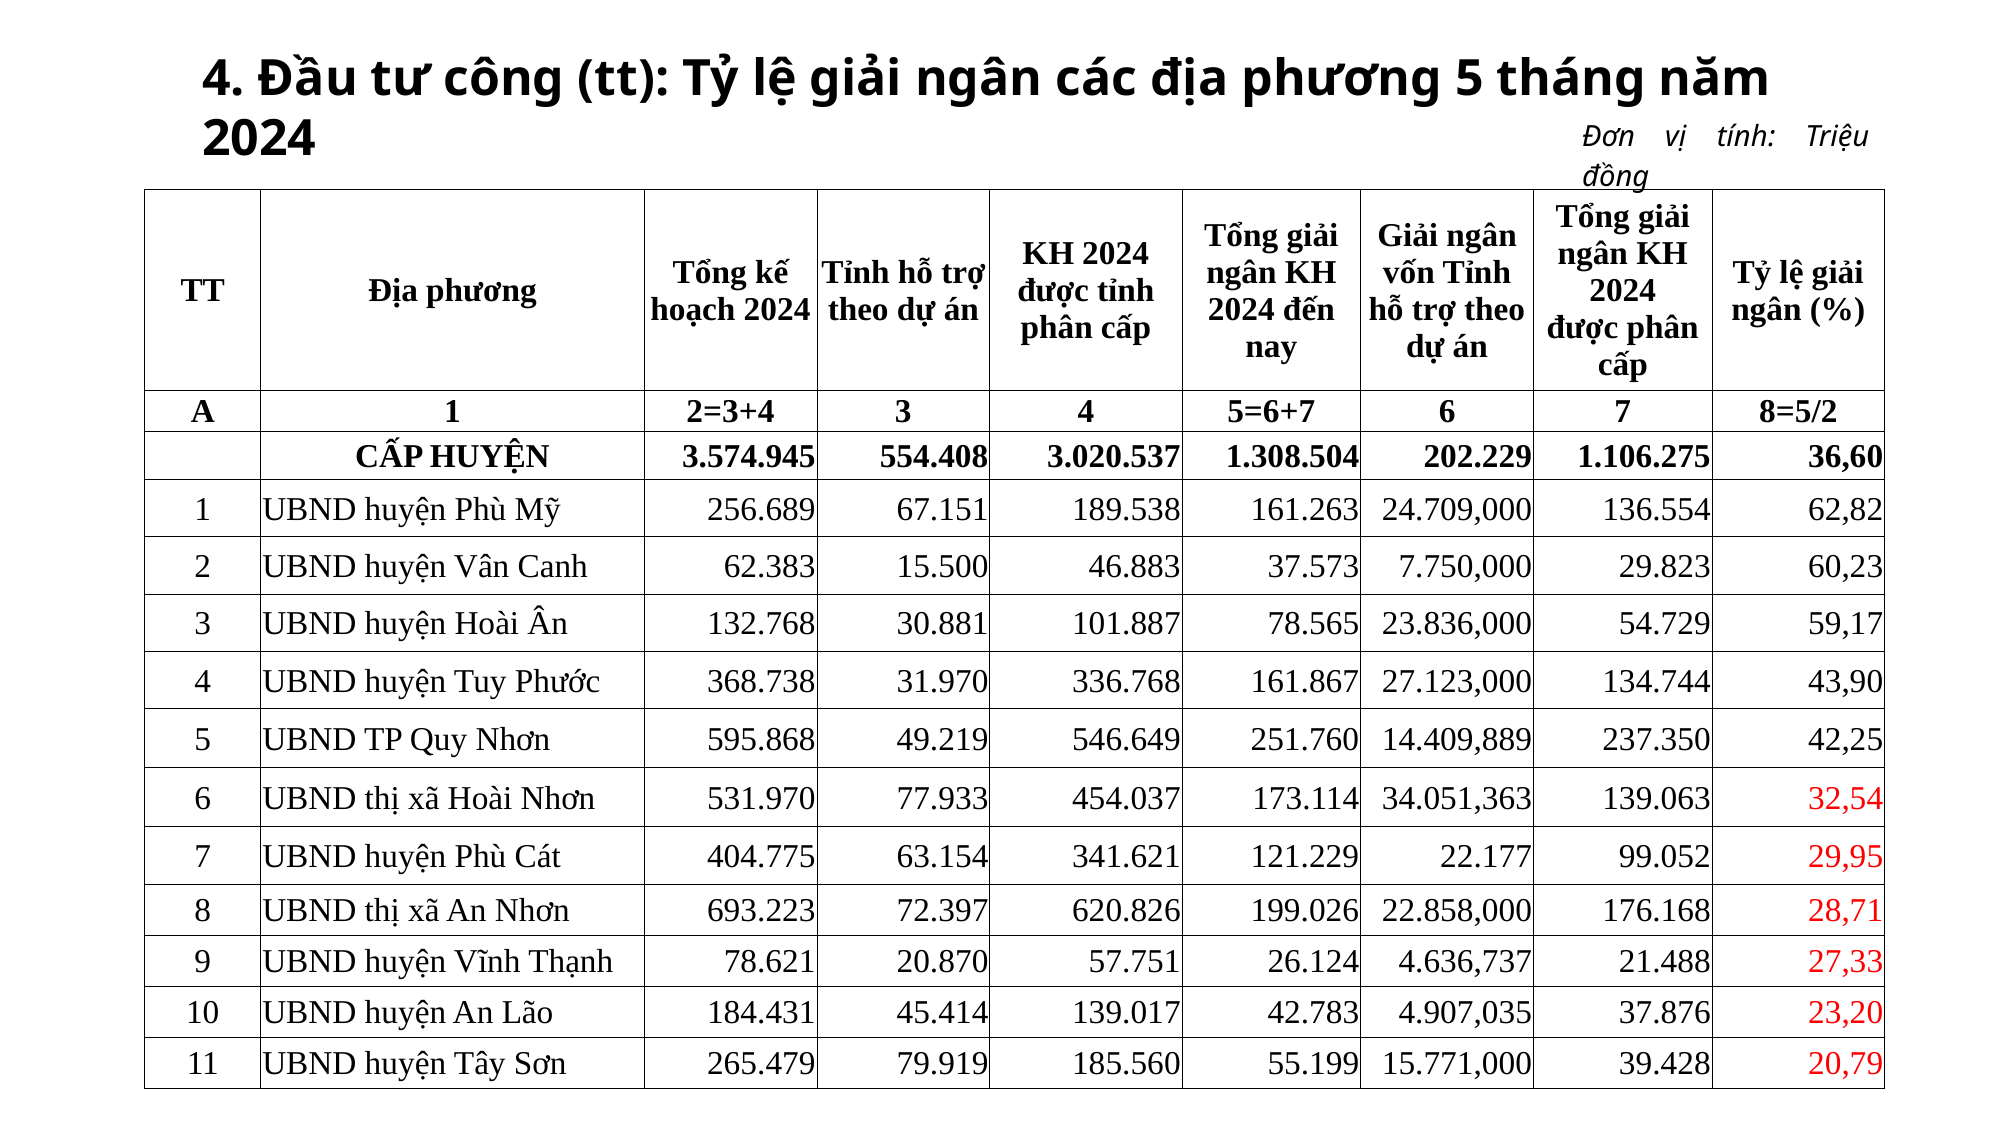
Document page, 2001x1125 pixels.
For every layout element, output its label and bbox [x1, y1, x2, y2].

table_cell [145, 768, 260, 826]
table_cell [145, 391, 260, 431]
table_cell [1183, 391, 1360, 431]
table_cell [1713, 885, 1884, 935]
table_cell [145, 480, 260, 536]
table_cell [990, 768, 1182, 826]
table_cell [818, 885, 989, 935]
table_cell [1534, 432, 1712, 479]
table_header [1713, 190, 1884, 390]
table_cell [818, 827, 989, 884]
table_cell [818, 1038, 989, 1088]
table_cell [261, 827, 644, 884]
table_cell [1361, 936, 1533, 986]
table_cell [145, 652, 260, 708]
table_cell [145, 827, 260, 884]
table_cell [990, 827, 1182, 884]
table_cell [261, 885, 644, 935]
table_header [261, 190, 644, 390]
table_cell [1183, 1038, 1360, 1088]
table_cell [1183, 480, 1360, 536]
table_cell [1361, 827, 1533, 884]
table_cell [990, 1038, 1182, 1088]
table_cell [990, 885, 1182, 935]
table_cell [261, 391, 644, 431]
table_cell [990, 432, 1182, 479]
table_cell [145, 885, 260, 935]
table_cell [1183, 432, 1360, 479]
table_header [145, 190, 260, 390]
table_cell [818, 652, 989, 708]
table_cell [645, 768, 817, 826]
table_cell [1361, 652, 1533, 708]
table_cell [261, 1038, 644, 1088]
table_cell [1534, 936, 1712, 986]
table_cell [1534, 827, 1712, 884]
table_cell [1534, 595, 1712, 651]
table_cell [1534, 480, 1712, 536]
table_cell [145, 709, 260, 767]
table_header [1183, 190, 1360, 390]
table_cell [145, 987, 260, 1037]
table_cell [145, 1038, 260, 1088]
table_cell [818, 537, 989, 594]
table_cell [1183, 768, 1360, 826]
table_cell [1361, 1038, 1533, 1088]
table_cell [1361, 987, 1533, 1037]
table_cell [261, 936, 644, 986]
table_cell [1183, 537, 1360, 594]
table_cell [1183, 987, 1360, 1037]
table_cell [990, 537, 1182, 594]
table_cell [1361, 432, 1533, 479]
table_cell [1713, 391, 1884, 431]
table_cell [261, 537, 644, 594]
table_cell [645, 827, 817, 884]
table_cell [1183, 595, 1360, 651]
table_cell [645, 1038, 817, 1088]
table_cell [261, 709, 644, 767]
table_cell [990, 595, 1182, 651]
table_cell [818, 432, 989, 479]
table_cell [645, 987, 817, 1037]
table_cell [145, 537, 260, 594]
table_cell [990, 652, 1182, 708]
table_cell [645, 709, 817, 767]
table_header [1567, 108, 1885, 189]
table_header [990, 190, 1182, 390]
table_cell [645, 885, 817, 935]
table_cell [1534, 537, 1712, 594]
table_header [1534, 190, 1712, 390]
table_cell [645, 391, 817, 431]
table_cell [1361, 768, 1533, 826]
table_cell [1713, 480, 1884, 536]
table_cell [645, 537, 817, 594]
table_header [818, 190, 989, 390]
table_cell [990, 709, 1182, 767]
table_cell [1534, 768, 1712, 826]
table_cell [1713, 652, 1884, 708]
table_cell [1534, 709, 1712, 767]
table_cell [645, 432, 817, 479]
table_cell [645, 480, 817, 536]
table_cell [1183, 827, 1360, 884]
table_cell [990, 480, 1182, 536]
table_cell [818, 709, 989, 767]
table_cell [261, 768, 644, 826]
table_cell [1713, 595, 1884, 651]
table_cell [645, 595, 817, 651]
table_cell [1183, 885, 1360, 935]
table_cell [1361, 595, 1533, 651]
table_cell [1361, 391, 1533, 431]
table_cell [1361, 709, 1533, 767]
table_cell [1534, 391, 1712, 431]
table_cell [1713, 1038, 1884, 1088]
table_header [645, 190, 817, 390]
table_cell [1183, 936, 1360, 986]
table_cell [1713, 709, 1884, 767]
table_cell [1361, 885, 1533, 935]
table_cell [1713, 936, 1884, 986]
text_box [187, 37, 1898, 233]
table_cell [1713, 768, 1884, 826]
table_cell [1534, 1038, 1712, 1088]
table_cell [1183, 709, 1360, 767]
table_cell [1534, 652, 1712, 708]
table_cell [1713, 987, 1884, 1037]
table_cell [645, 652, 817, 708]
table_cell [1361, 537, 1533, 594]
table_cell [145, 595, 260, 651]
table_cell [1534, 987, 1712, 1037]
table_cell [990, 936, 1182, 986]
table_cell [818, 936, 989, 986]
table_cell [145, 432, 260, 479]
table_cell [1713, 537, 1884, 594]
table_cell [145, 936, 260, 986]
table_cell [261, 987, 644, 1037]
table_cell [818, 595, 989, 651]
table_cell [818, 768, 989, 826]
table_cell [261, 652, 644, 708]
table_cell [818, 480, 989, 536]
table_cell [818, 391, 989, 431]
table_cell [990, 391, 1182, 431]
table_header [1361, 190, 1533, 390]
table_cell [261, 432, 644, 479]
table_cell [1534, 885, 1712, 935]
table_cell [1713, 827, 1884, 884]
table_cell [261, 480, 644, 536]
table_cell [818, 987, 989, 1037]
table_cell [990, 987, 1182, 1037]
table_cell [1183, 652, 1360, 708]
table_cell [261, 595, 644, 651]
table_cell [1361, 480, 1533, 536]
table_cell [1713, 432, 1884, 479]
table_cell [645, 936, 817, 986]
